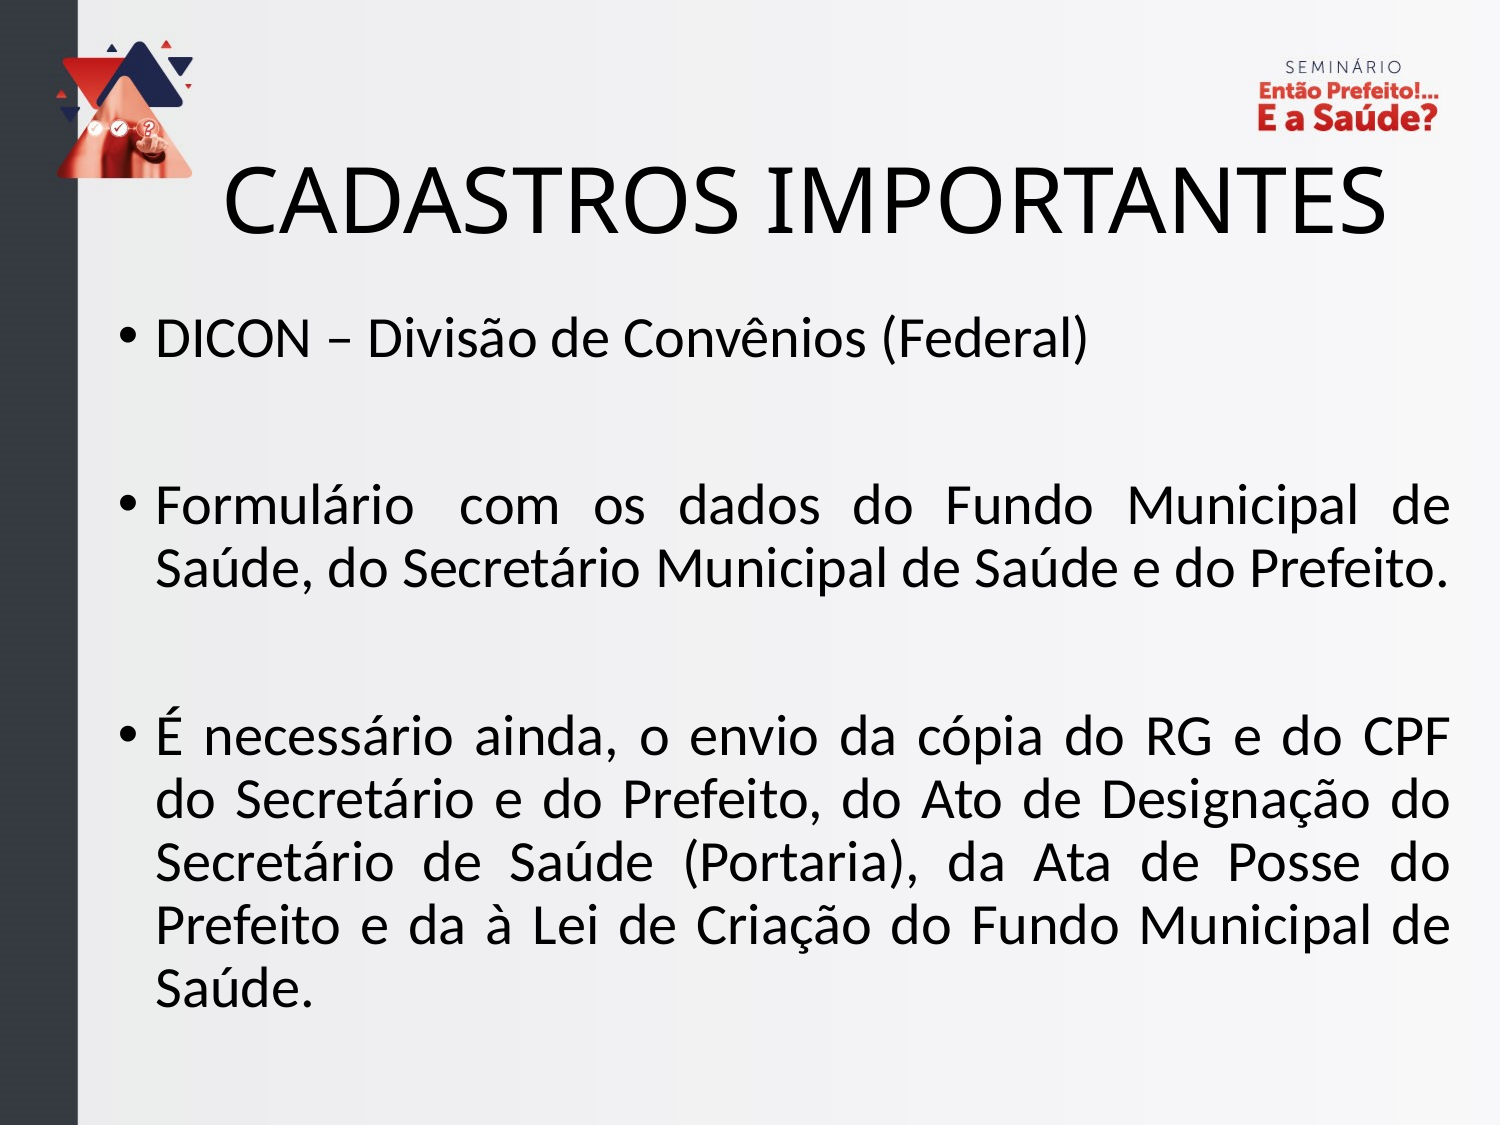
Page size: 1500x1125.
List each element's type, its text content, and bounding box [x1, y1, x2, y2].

picture [0, 0, 1500, 1125]
title CADASTROS IMPORTANTES [206, 146, 1467, 278]
list DICON – Divisão de Convênios (Federal) Formulário com os dados do Fundo Municipal de Saúde, do Secretário Municipal de Saúde e do Prefeito. É necessário ainda, o envio da cópia do RG e do CPF do Secretário e do Prefeito, do Ato de Designação do Secretário de Saúde (Portaria), da Ata de Posse do Prefeito e da à Lei de Criação do Fundo Municipal de Saúde. [103, 299, 1467, 1099]
